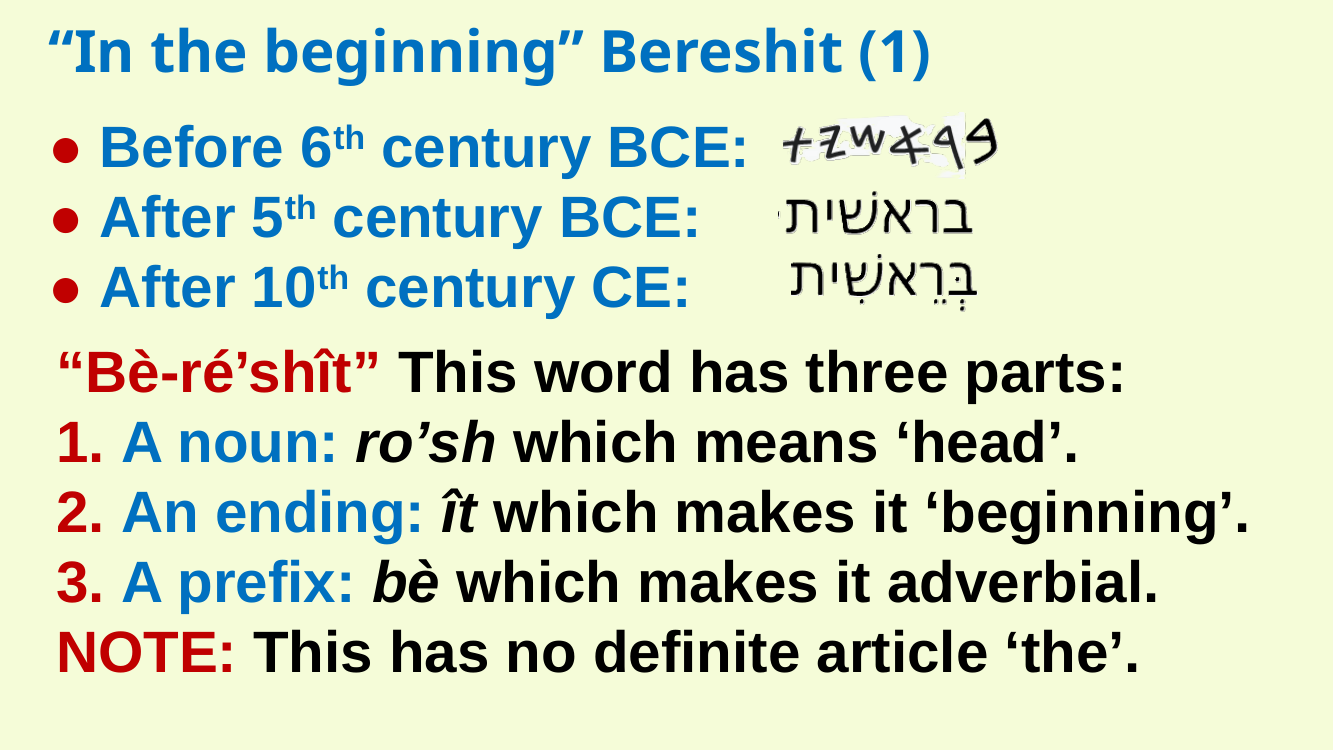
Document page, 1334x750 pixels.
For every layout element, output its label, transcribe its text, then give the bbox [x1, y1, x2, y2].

text_box “In the beginning” Bereshit (1) [33, 6, 1300, 92]
picture [778, 185, 974, 243]
picture [778, 112, 1005, 180]
text_box “Bè-ré’shît” This word has three parts: 1. A noun: ro’sh which means ‘head’. 2. An ending: ît which makes it ‘beginning’. 3. A prefix: bè which makes it adverbial. NOTE: This has no definite article ‘the’. [41, 326, 1325, 692]
text_box ● Before 6th century BCE: ● After 5th century BCE: ● After 10th century CE: [33, 101, 796, 327]
picture [791, 252, 978, 318]
